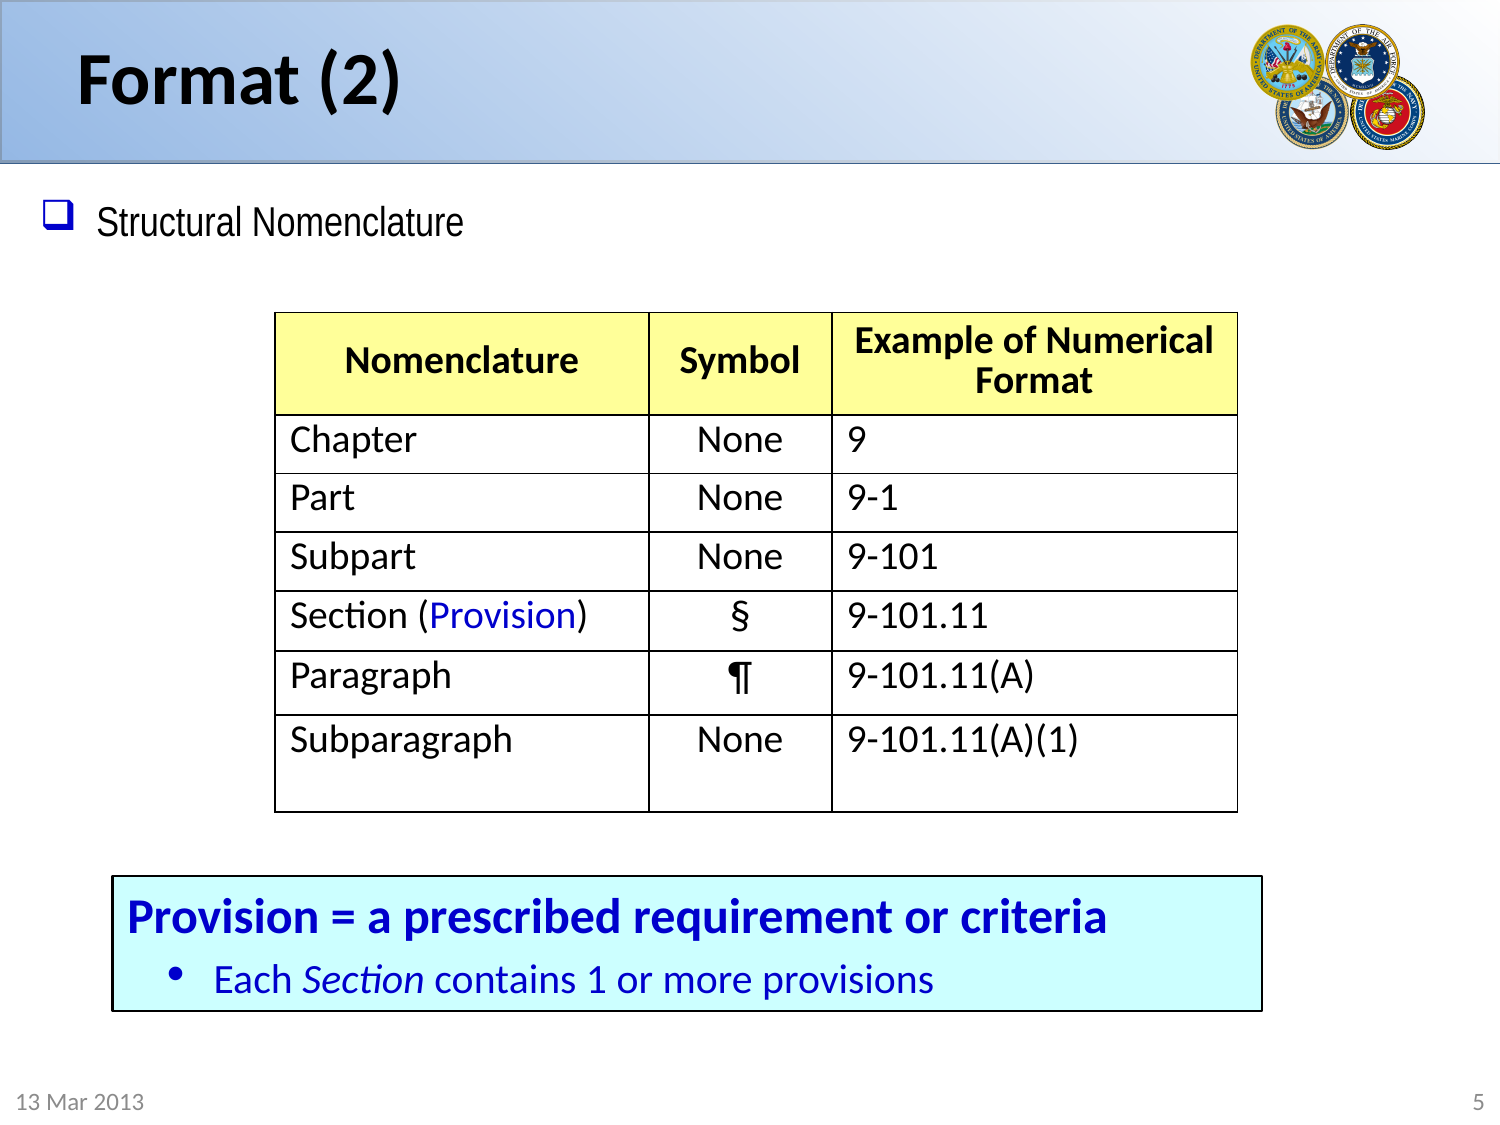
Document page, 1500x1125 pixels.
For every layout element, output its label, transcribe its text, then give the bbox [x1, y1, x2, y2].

table_cell None [650, 716, 831, 811]
table_cell 9 [833, 416, 1237, 473]
table_cell None [650, 474, 831, 531]
table_cell 9-101.11 [833, 592, 1237, 650]
table_cell 9-101 [833, 533, 1237, 590]
table_cell Part [276, 474, 648, 531]
table_cell Subpart [276, 533, 648, 590]
table_header Nomenclature [276, 313, 648, 414]
table_cell Paragraph [276, 652, 648, 714]
table_cell Chapter [276, 416, 648, 473]
table_cell None [650, 533, 831, 590]
slide_number 5 [1149, 1074, 1500, 1125]
table_cell Subparagraph [276, 716, 648, 811]
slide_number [0, 1074, 350, 1125]
table_cell 9-1 [833, 474, 1237, 531]
table_cell 9-101.11(A) [833, 652, 1237, 714]
table_header Symbol [650, 313, 831, 414]
table_cell None [650, 416, 831, 473]
title Format (2) [62, 0, 1250, 150]
picture [1250, 24, 1425, 150]
table_cell 9-101.11(A)(1) [833, 716, 1237, 811]
table_header Example of Numerical Format [833, 313, 1237, 414]
list Structural Nomenclature [24, 187, 1463, 300]
table_cell § [650, 592, 831, 650]
text_box Provision = a prescribed requirement or criteria Each Section contains 1 or more provisions [112, 876, 1263, 1011]
table_cell Section (Provision) [276, 592, 648, 650]
table_cell ¶ [650, 652, 831, 714]
